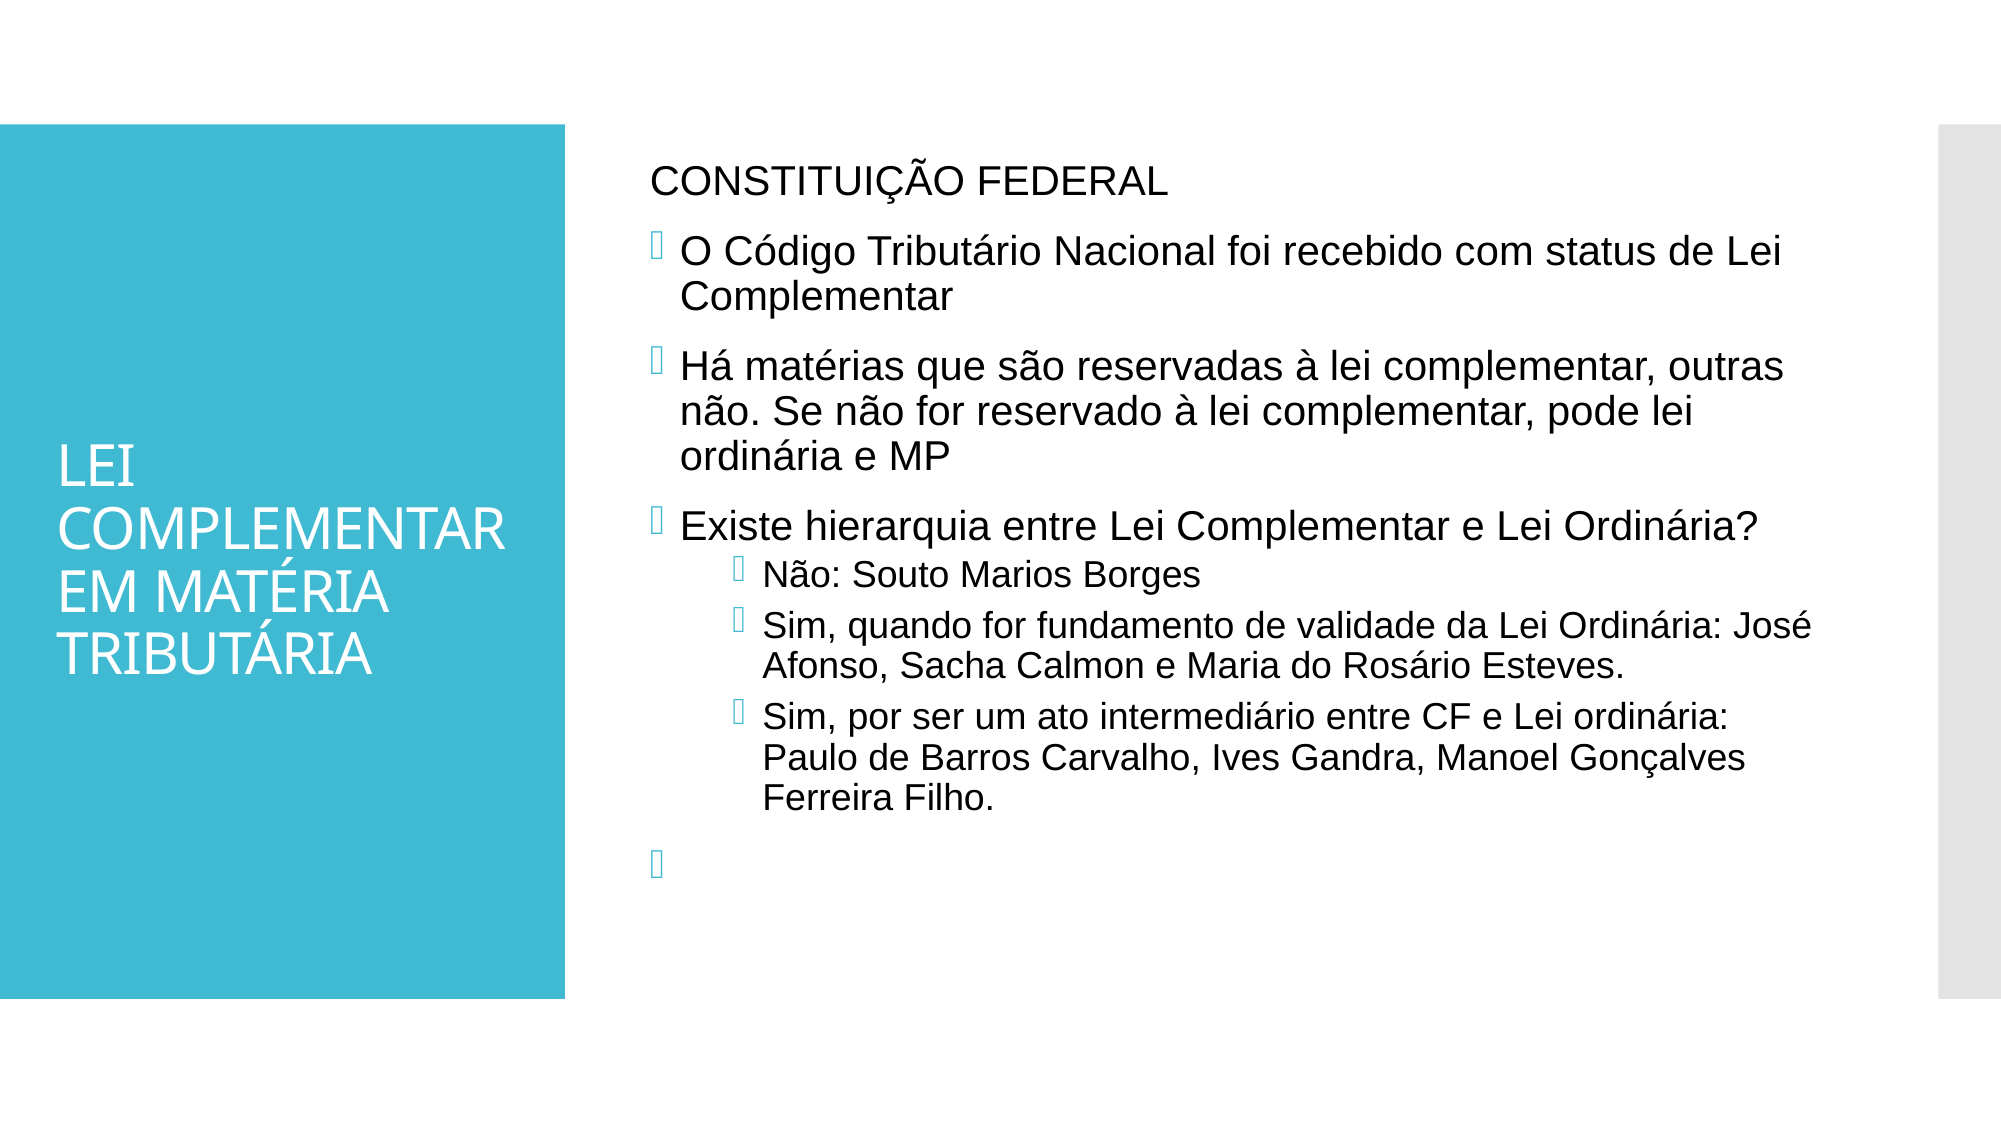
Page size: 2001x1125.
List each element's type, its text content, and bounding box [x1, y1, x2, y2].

list CONSTITUIÇÃO FEDERAL O Código Tributário Nacional foi recebido com status de Lei Complementar Há matérias que são reservadas à lei complementar, outras não. Se não for reservado à lei complementar, pode lei ordinária e MP Existe hierarquia entre Lei Complementar e Lei Ordinária? Não: Souto Marios Borges Sim, quando for fundamento de validade da Lei Ordinária: José Afonso, Sacha Calmon e Maria do Rosário Esteves. Sim, por ser um ato intermediário entre CF e Lei ordinária: Paulo de Barros Carvalho, Ives Gandra, Manoel Gonçalves Ferreira Filho. [634, 141, 1835, 982]
title LEI COMPLEMENTAR EM MATÉRIA TRIBUTÁRIA [41, 184, 525, 940]
